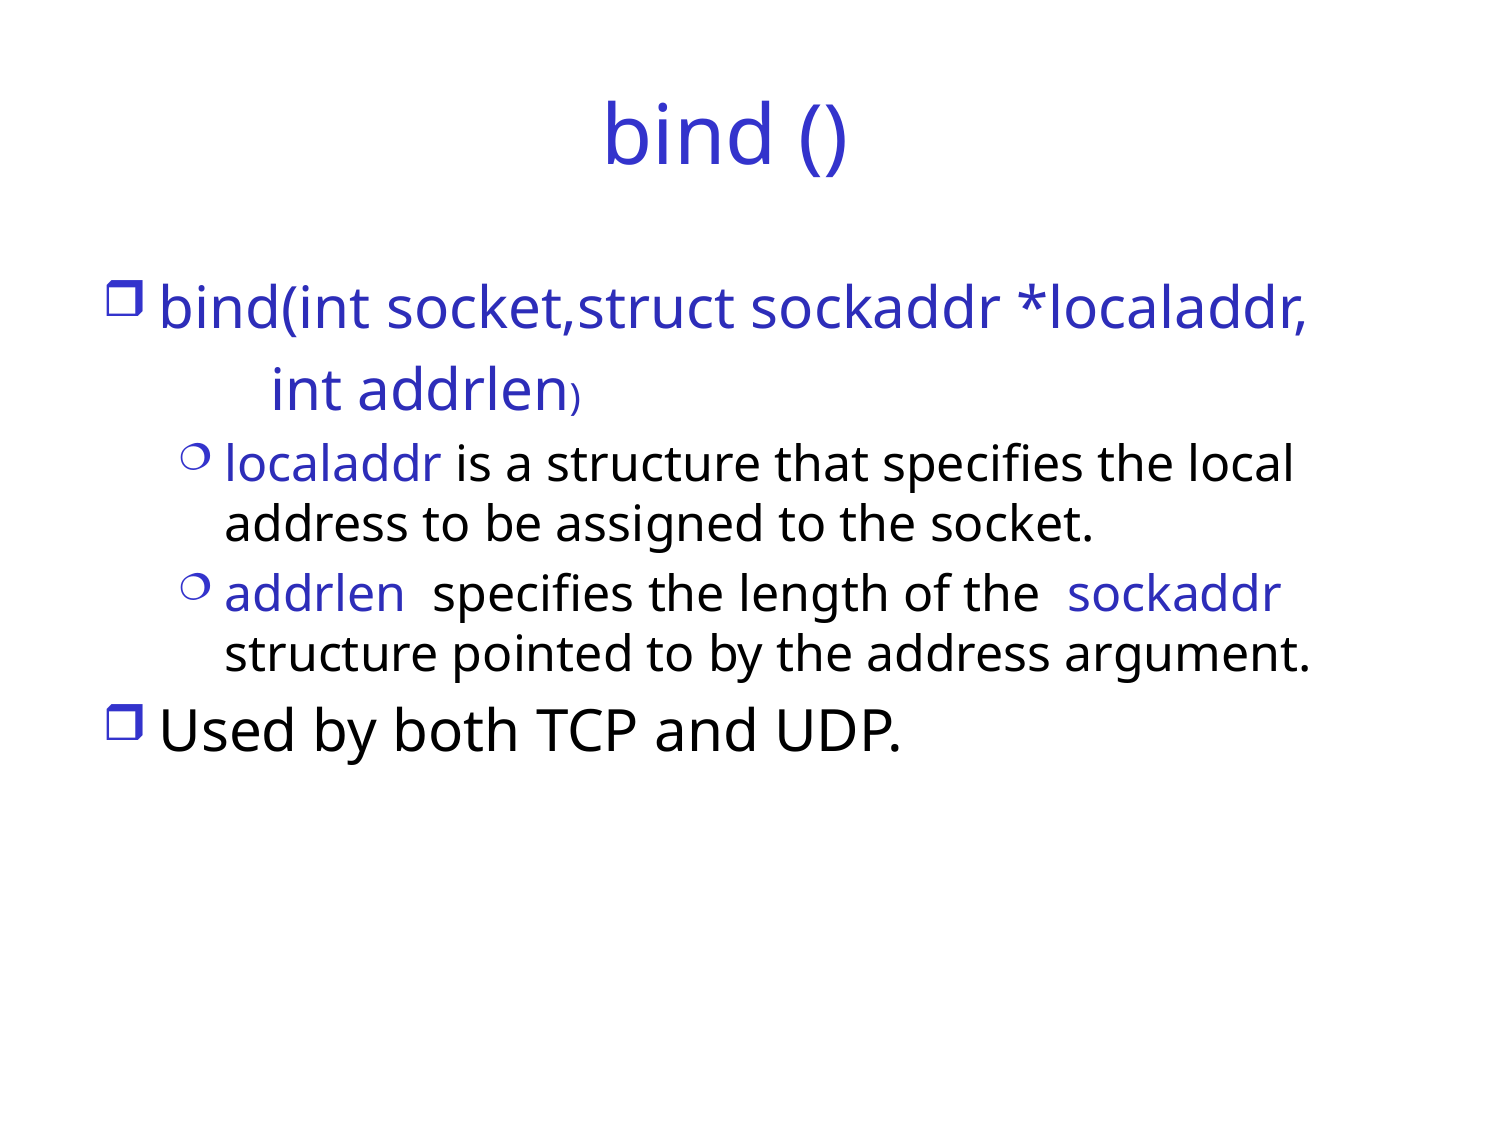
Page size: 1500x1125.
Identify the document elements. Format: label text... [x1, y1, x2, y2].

title bind () [87, 37, 1363, 226]
list bind(int socket,struct sockaddr *localaddr, int addrlen) localaddr is a structure that specifies the local address to be assigned to the socket. addrlen specifies the length of the sockaddr structure pointed to by the address argument. Used by both TCP and UDP. [87, 262, 1363, 1026]
